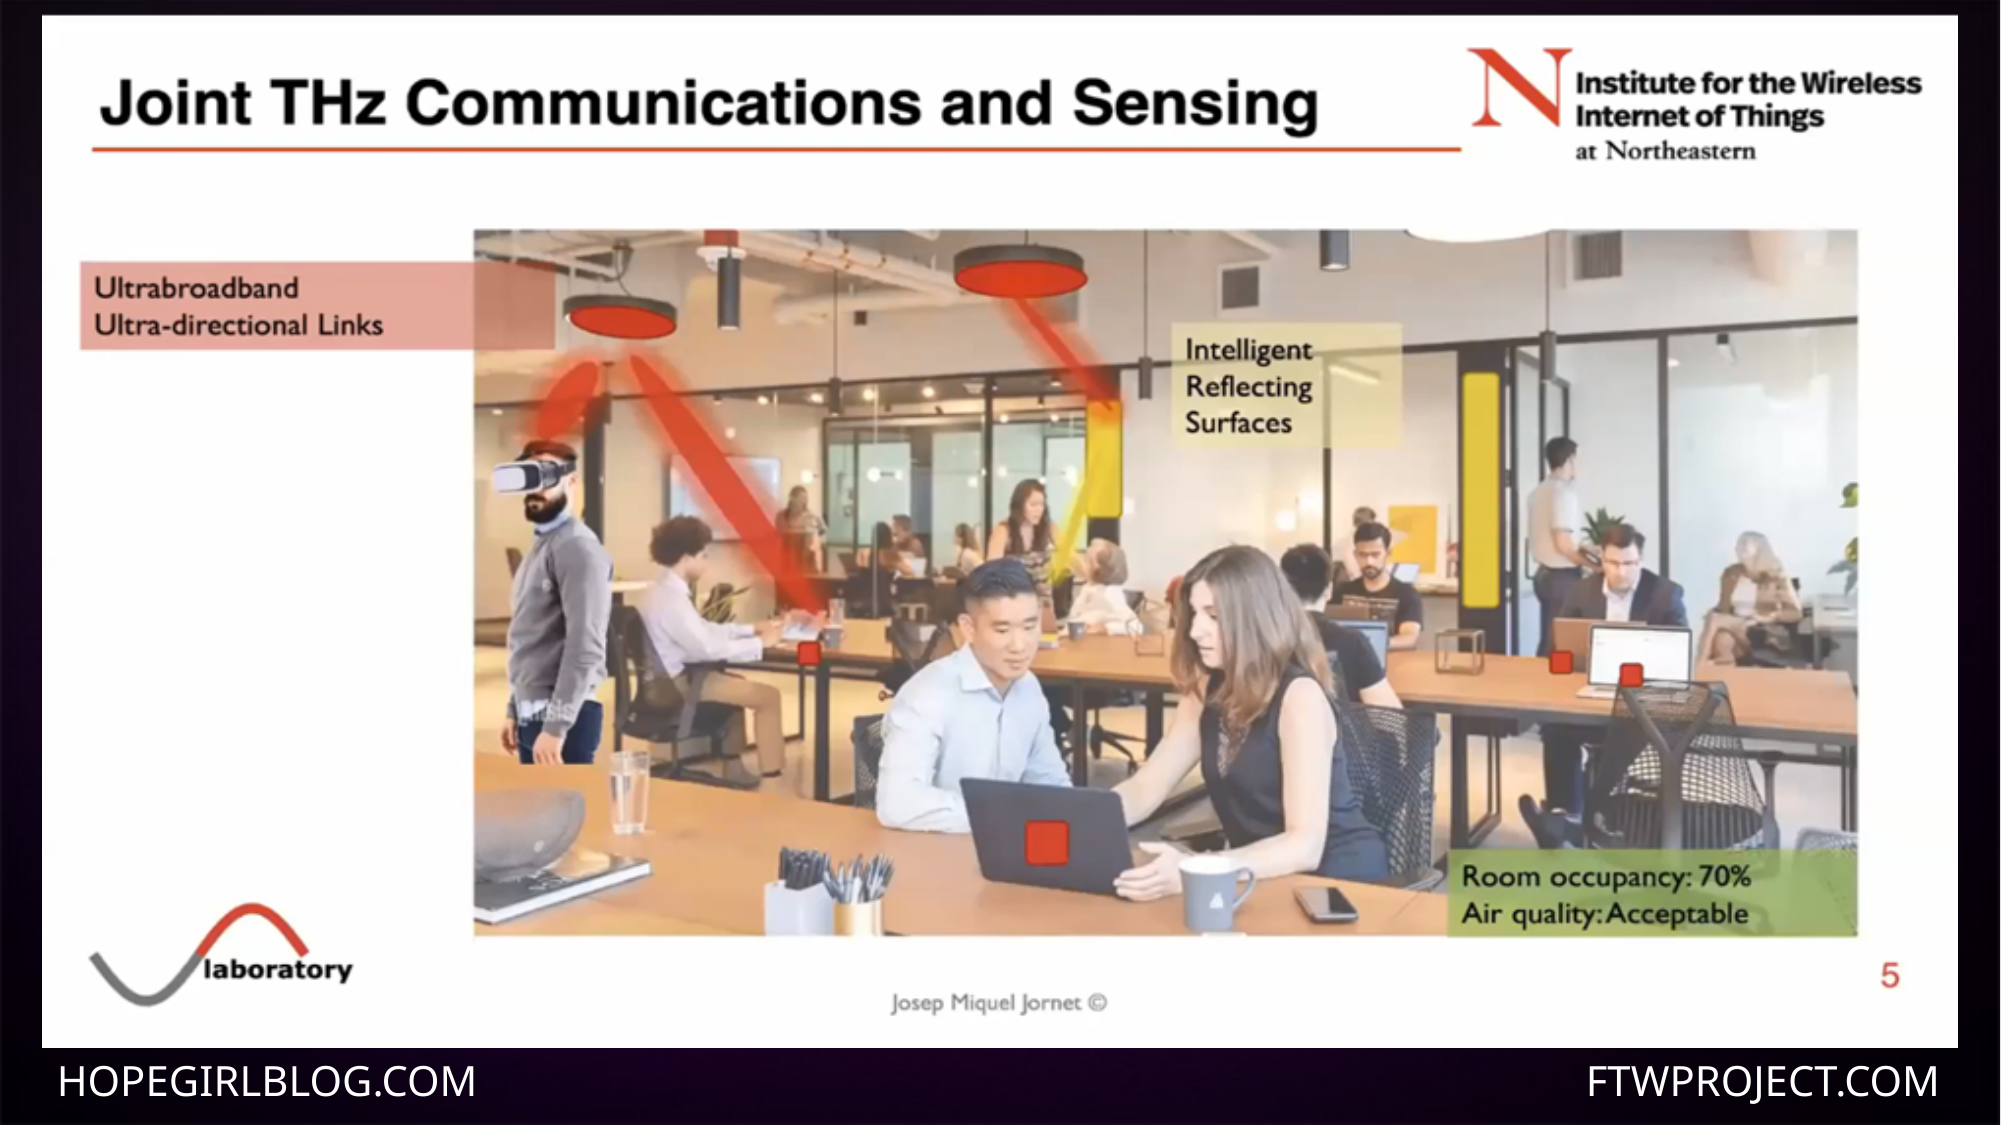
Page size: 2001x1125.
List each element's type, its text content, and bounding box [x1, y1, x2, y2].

picture [0, 0, 2001, 1125]
text_box HOPEGIRLBLOG.COM [42, 1048, 518, 1113]
text_box FTWPROJECT.COM [1571, 1047, 1972, 1113]
